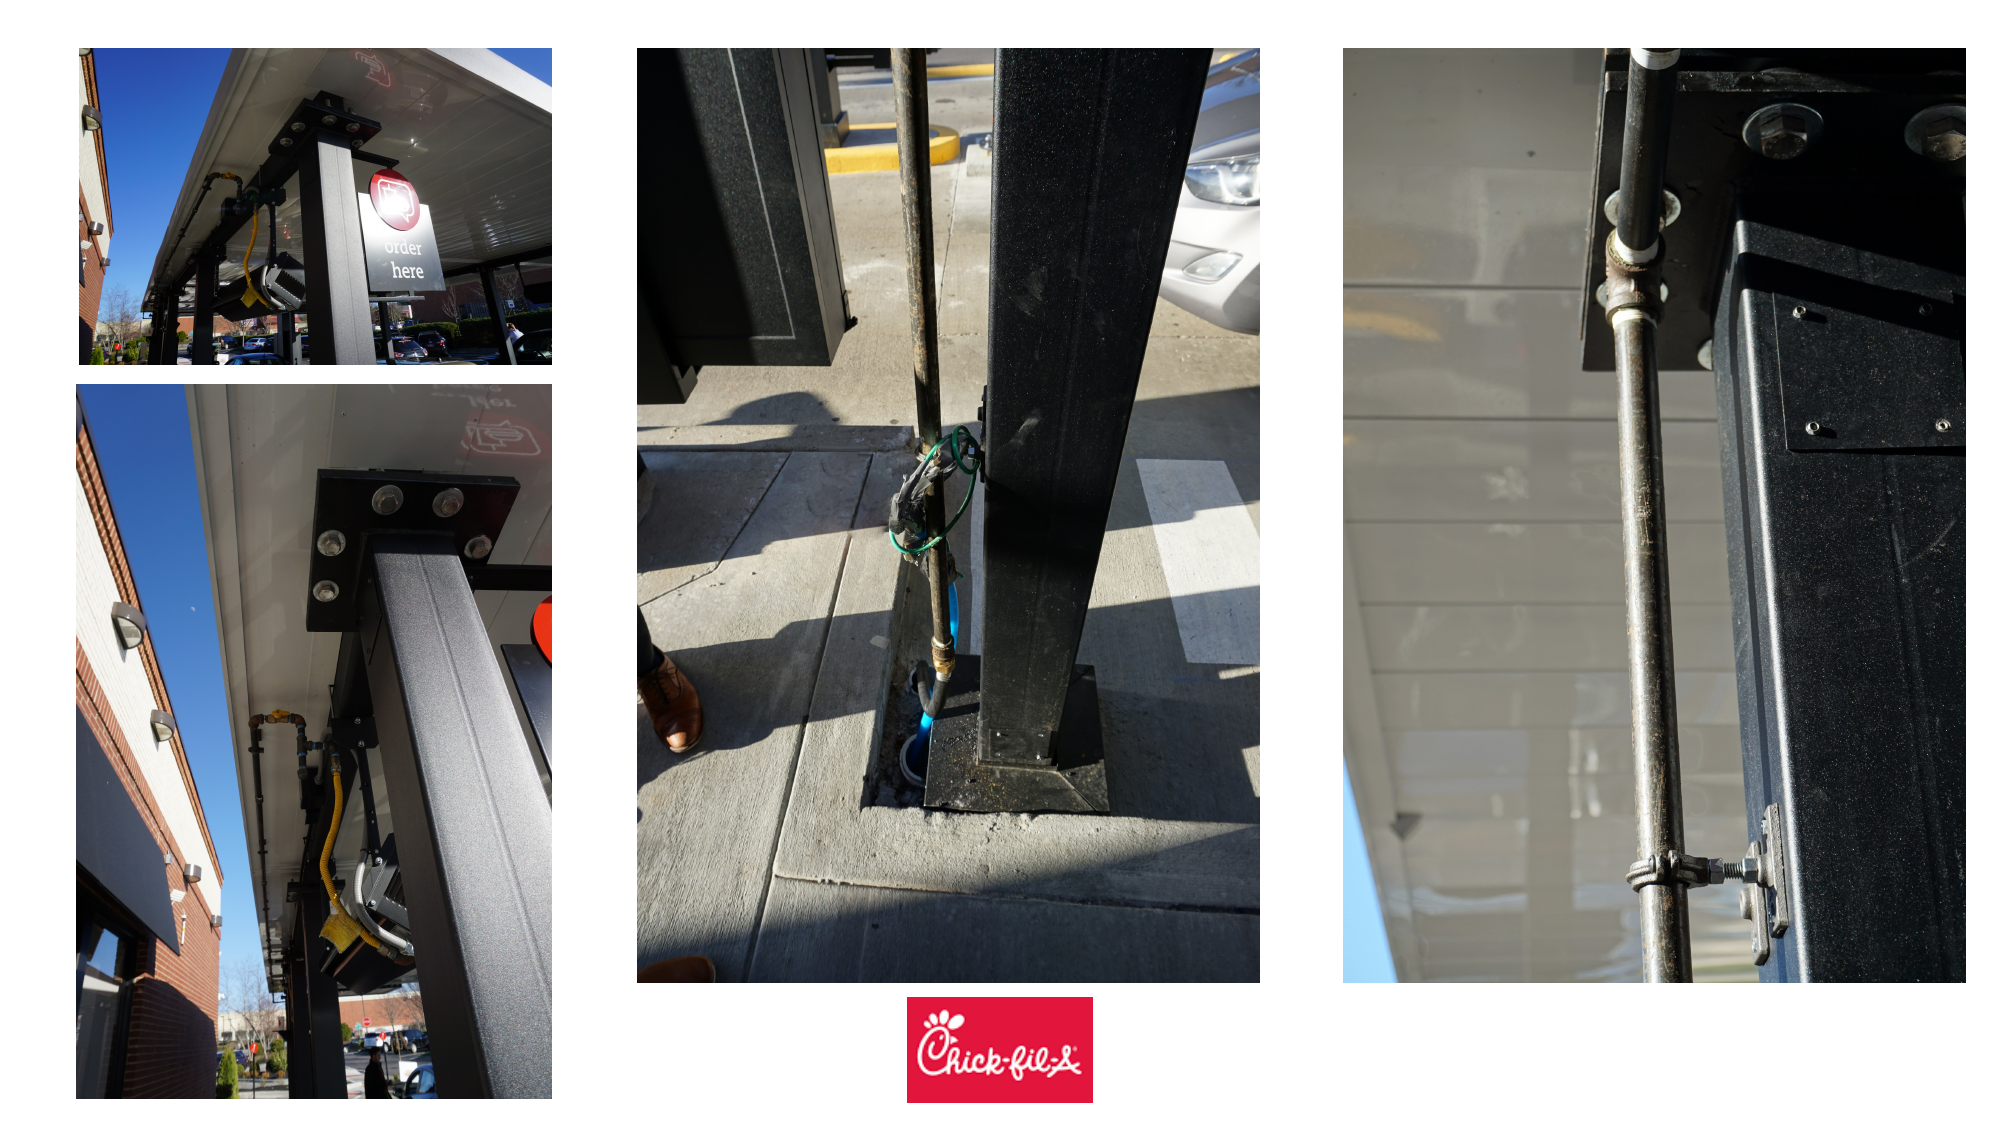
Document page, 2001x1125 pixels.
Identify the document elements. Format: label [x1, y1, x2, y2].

picture [637, 48, 1260, 983]
picture [907, 997, 1093, 1103]
picture [79, 48, 553, 365]
picture [1343, 48, 1966, 983]
list [76, 384, 552, 1099]
